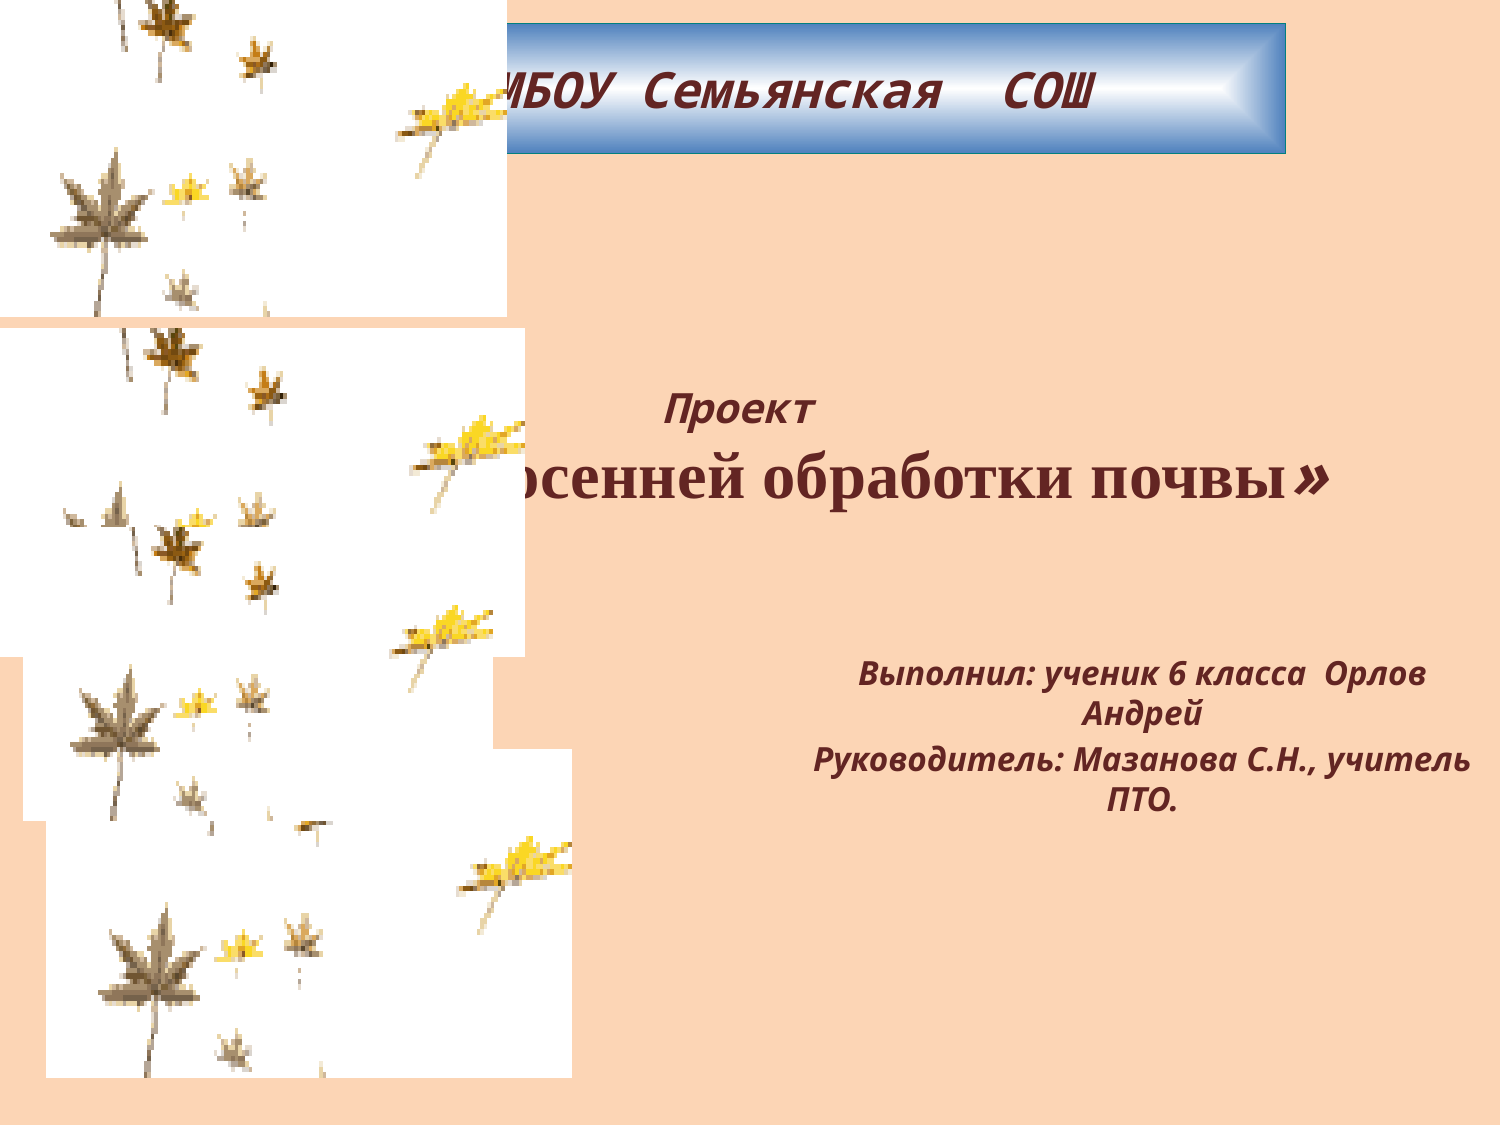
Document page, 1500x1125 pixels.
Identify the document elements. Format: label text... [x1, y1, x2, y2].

subtitle Выполнил: ученик 6 класса Орлов Андрей Руководитель: Мазанова С.Н., учитель ПТО. [767, 644, 1500, 858]
title Проект «Значение осенней обработки почвы» [505, 302, 1460, 591]
text_box МБОУ Семьянская СОШ [510, 23, 1286, 154]
picture [0, 327, 573, 1079]
picture [0, 0, 507, 317]
